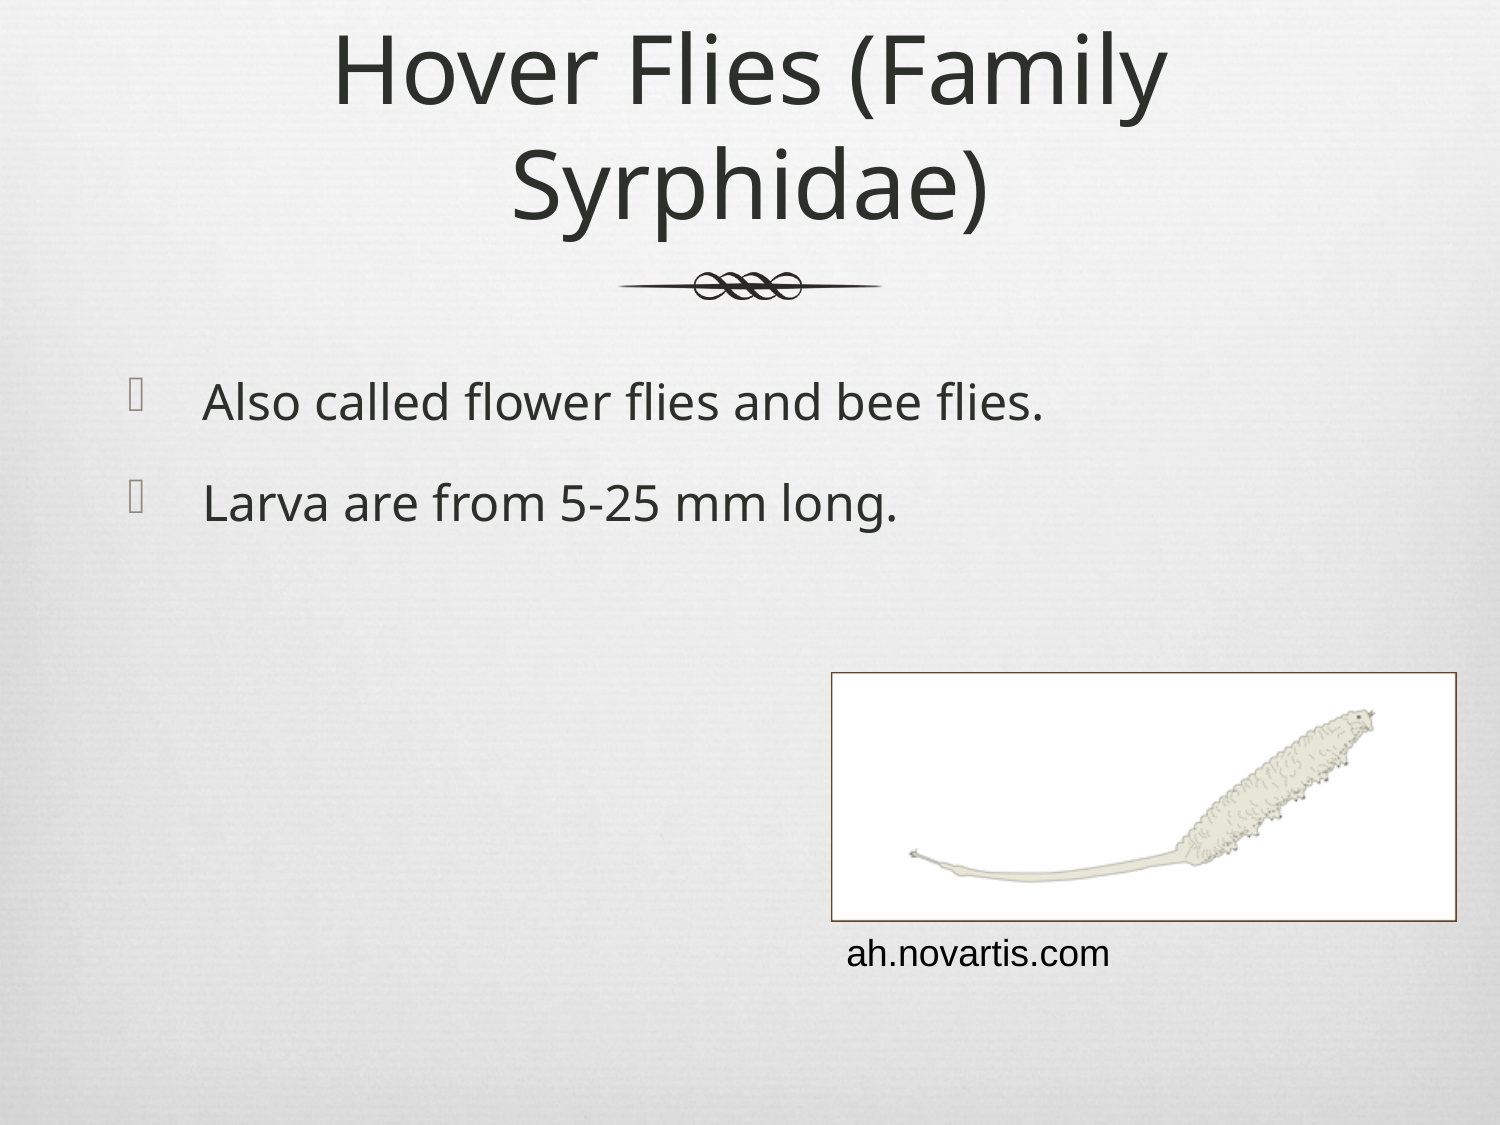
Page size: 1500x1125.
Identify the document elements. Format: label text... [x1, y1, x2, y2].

picture [830, 671, 1457, 923]
title Hover Flies (Family Syrphidae) [112, 10, 1388, 236]
list Also called flower flies and bee flies. Larva are from 5-25 mm long. [112, 362, 1388, 963]
text_box ah.novartis.com [831, 932, 1137, 982]
picture [615, 272, 885, 300]
